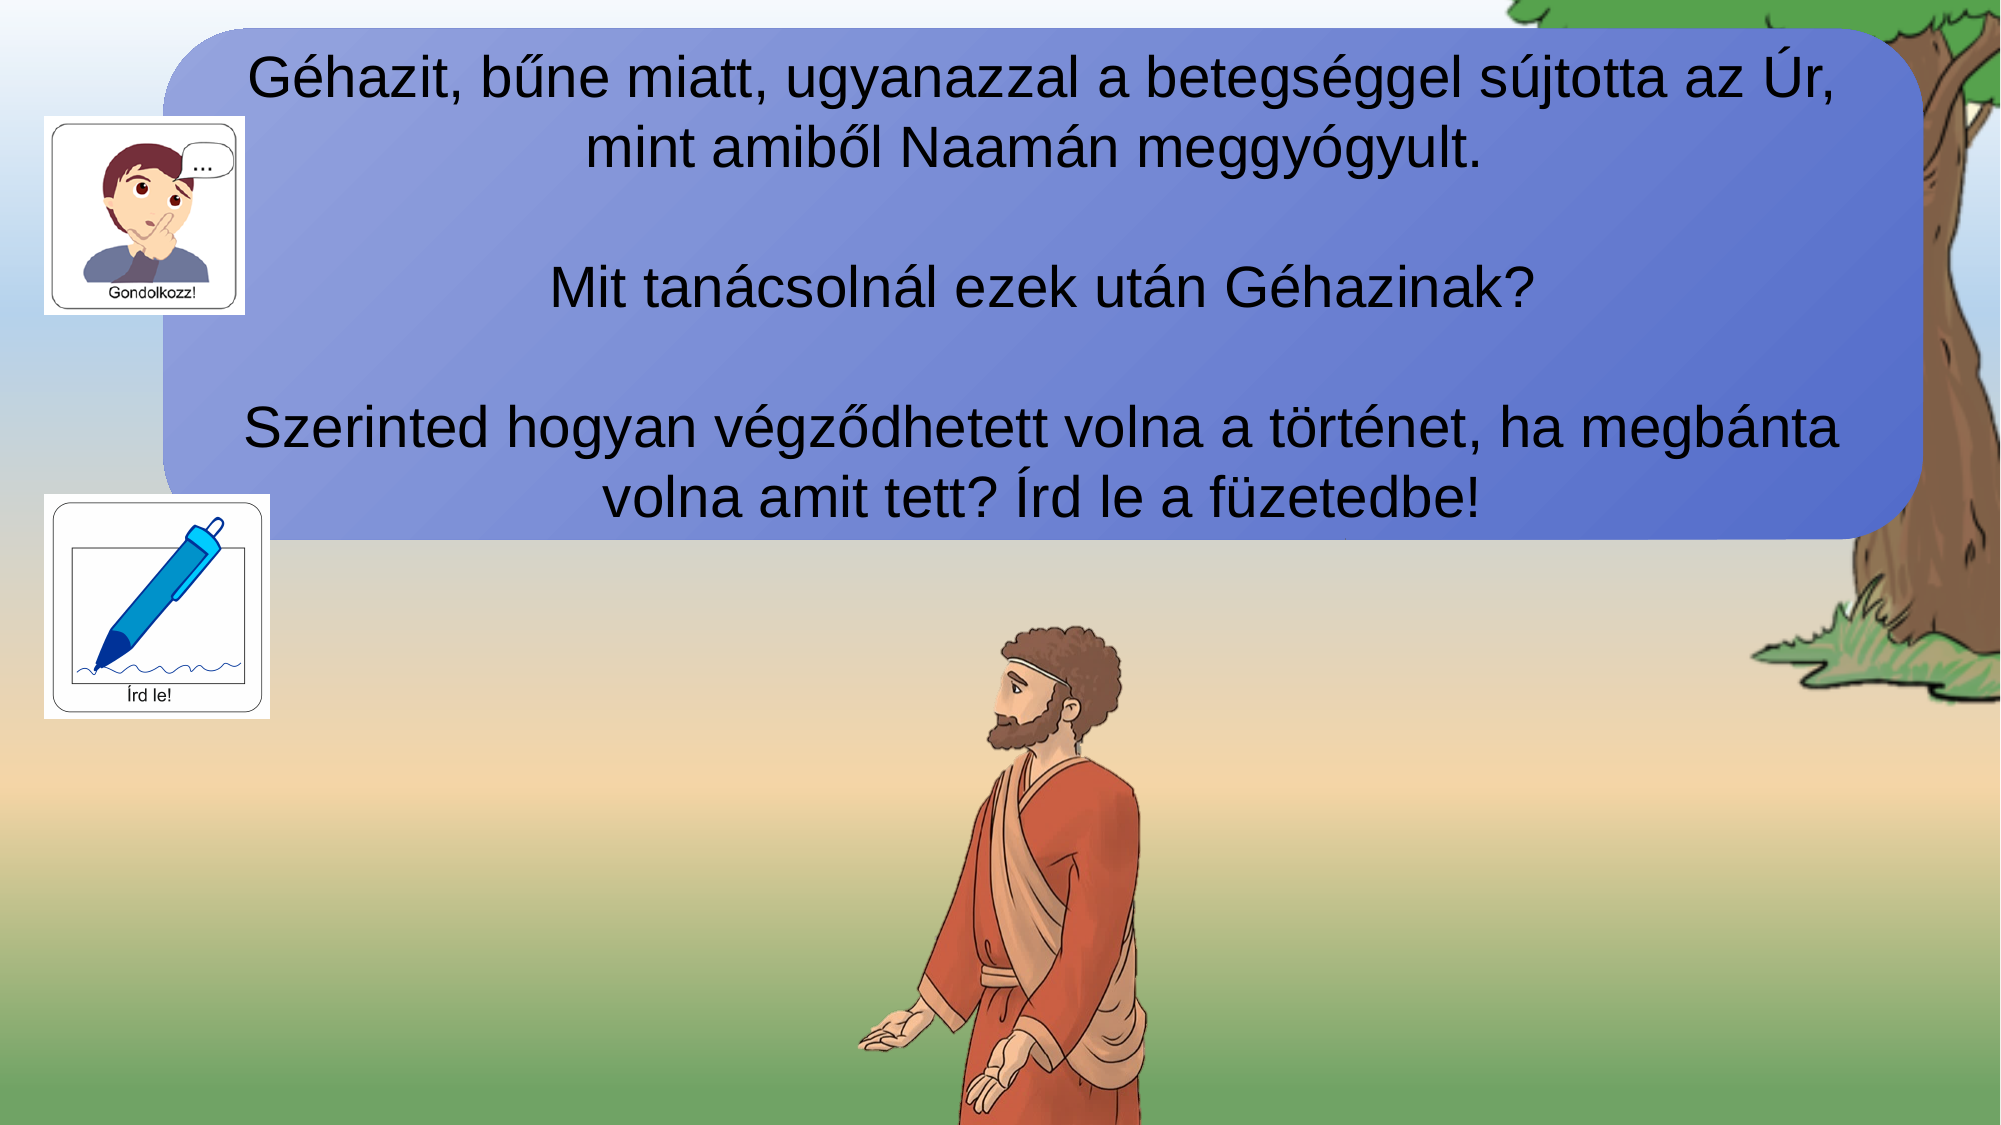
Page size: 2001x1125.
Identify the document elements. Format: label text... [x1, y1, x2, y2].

text_box Géhazit, bűne miatt, ugyanazzal a betegséggel sújtotta az Úr, mint amiből Naamán meggyógyult. Mit tanácsolnál ezek után Géhazinak? Szerinted hogyan végződhetett volna a történet, ha megbánta volna amit tett? Írd le a füzetedbe! [161, 26, 1926, 542]
picture [0, 0, 2001, 1125]
